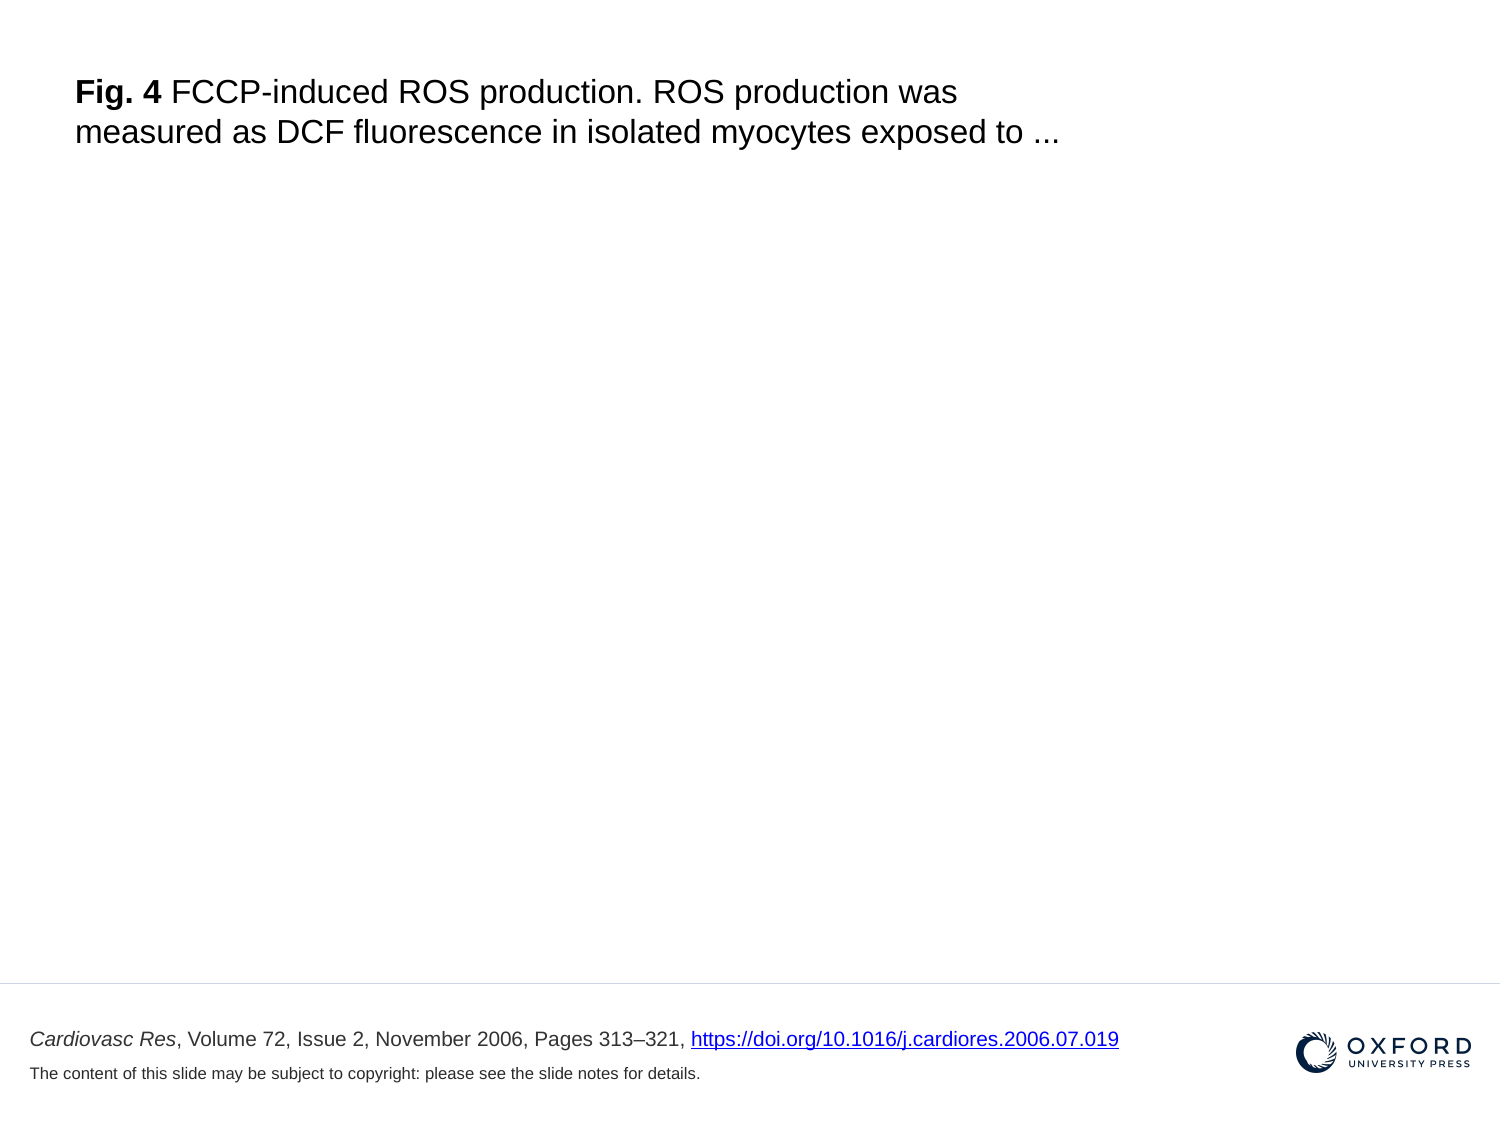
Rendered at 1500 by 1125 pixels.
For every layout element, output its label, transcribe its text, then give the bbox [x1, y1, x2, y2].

footer Cardiovasc Res, Volume 72, Issue 2, November 2006, Pages 313–321, https://doi.org/10.1016/j.cardiores.2006.07.019 The content of this slide may be subject to copyright: please see the slide notes for details. [0, 983, 1260, 1125]
title Fig. 4 FCCP-induced ROS production. ROS production was measured as DCF fluorescence in isolated myocytes exposed to ... [75, 69, 1078, 171]
picture [1296, 1032, 1471, 1073]
